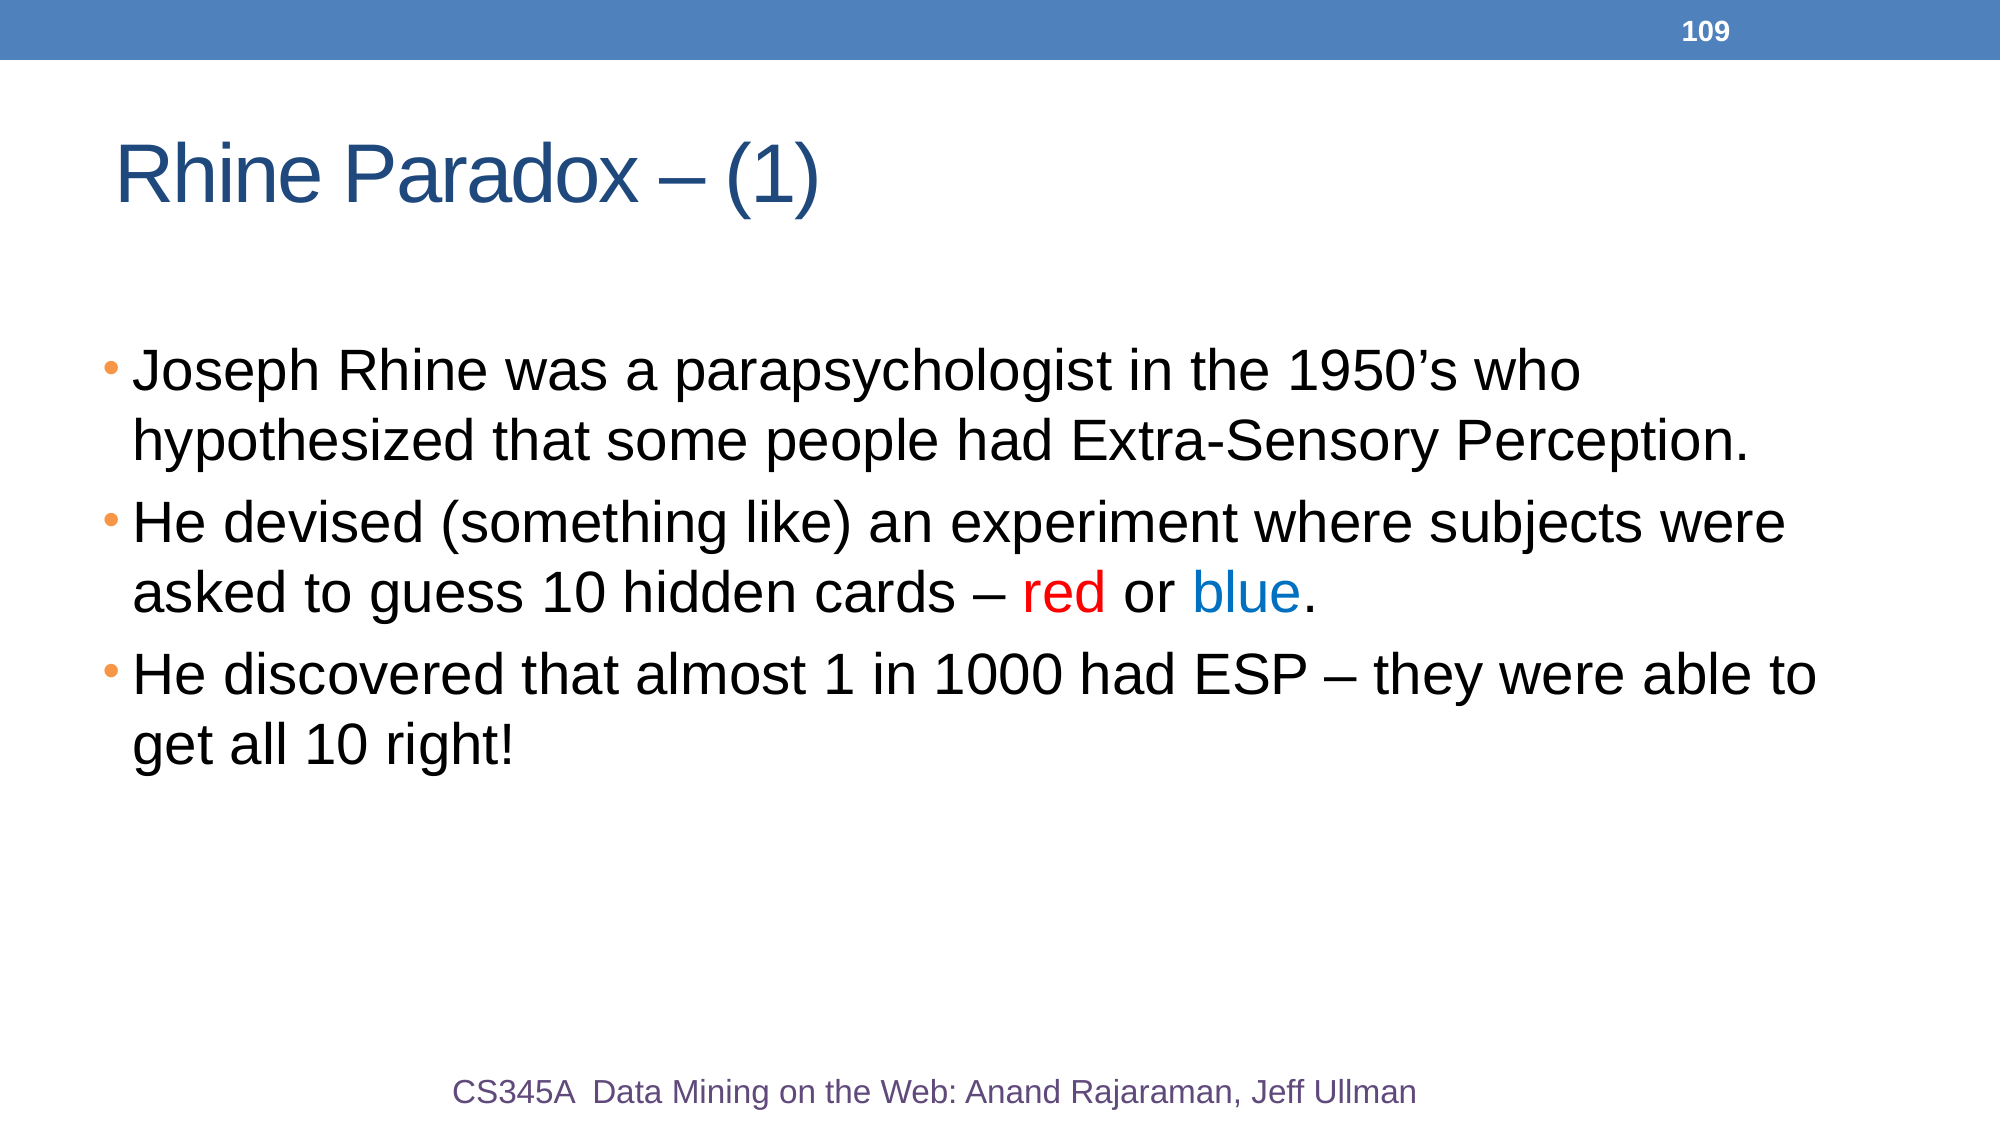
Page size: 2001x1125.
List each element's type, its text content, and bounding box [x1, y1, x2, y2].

text_box CS345A Data Mining on the Web: Anand Rajaraman, Jeff Ullman [362, 1062, 1575, 1118]
slide_number 109 [1666, 3, 1900, 57]
list Joseph Rhine was a parapsychologist in the 1950’s who hypothesized that some people had Extra-Sensory Perception. He devised (something like) an experiment where subjects were asked to guess 10 hidden cards – red or blue. He discovered that almost 1 in 1000 had ESP – they were able to get all 10 right! [87, 324, 1900, 1063]
title Rhine Paradox – (1) [99, 87, 1900, 250]
